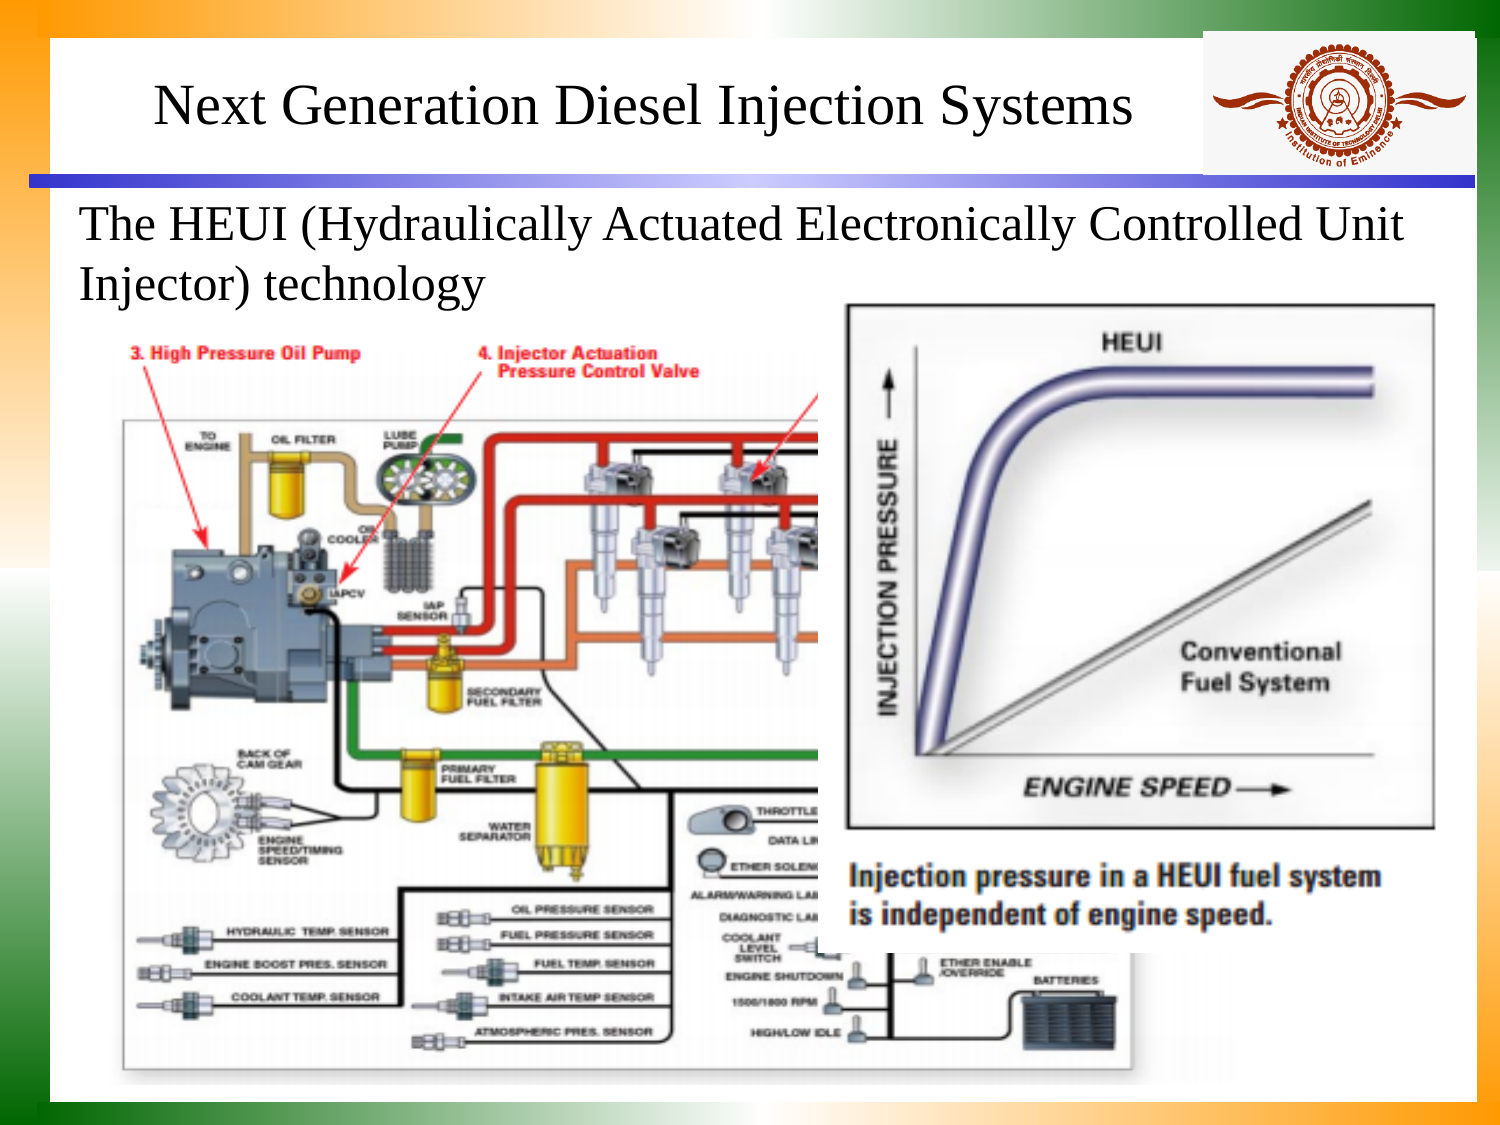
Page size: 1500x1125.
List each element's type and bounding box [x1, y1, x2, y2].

text_box [0, 0, 1500, 1125]
